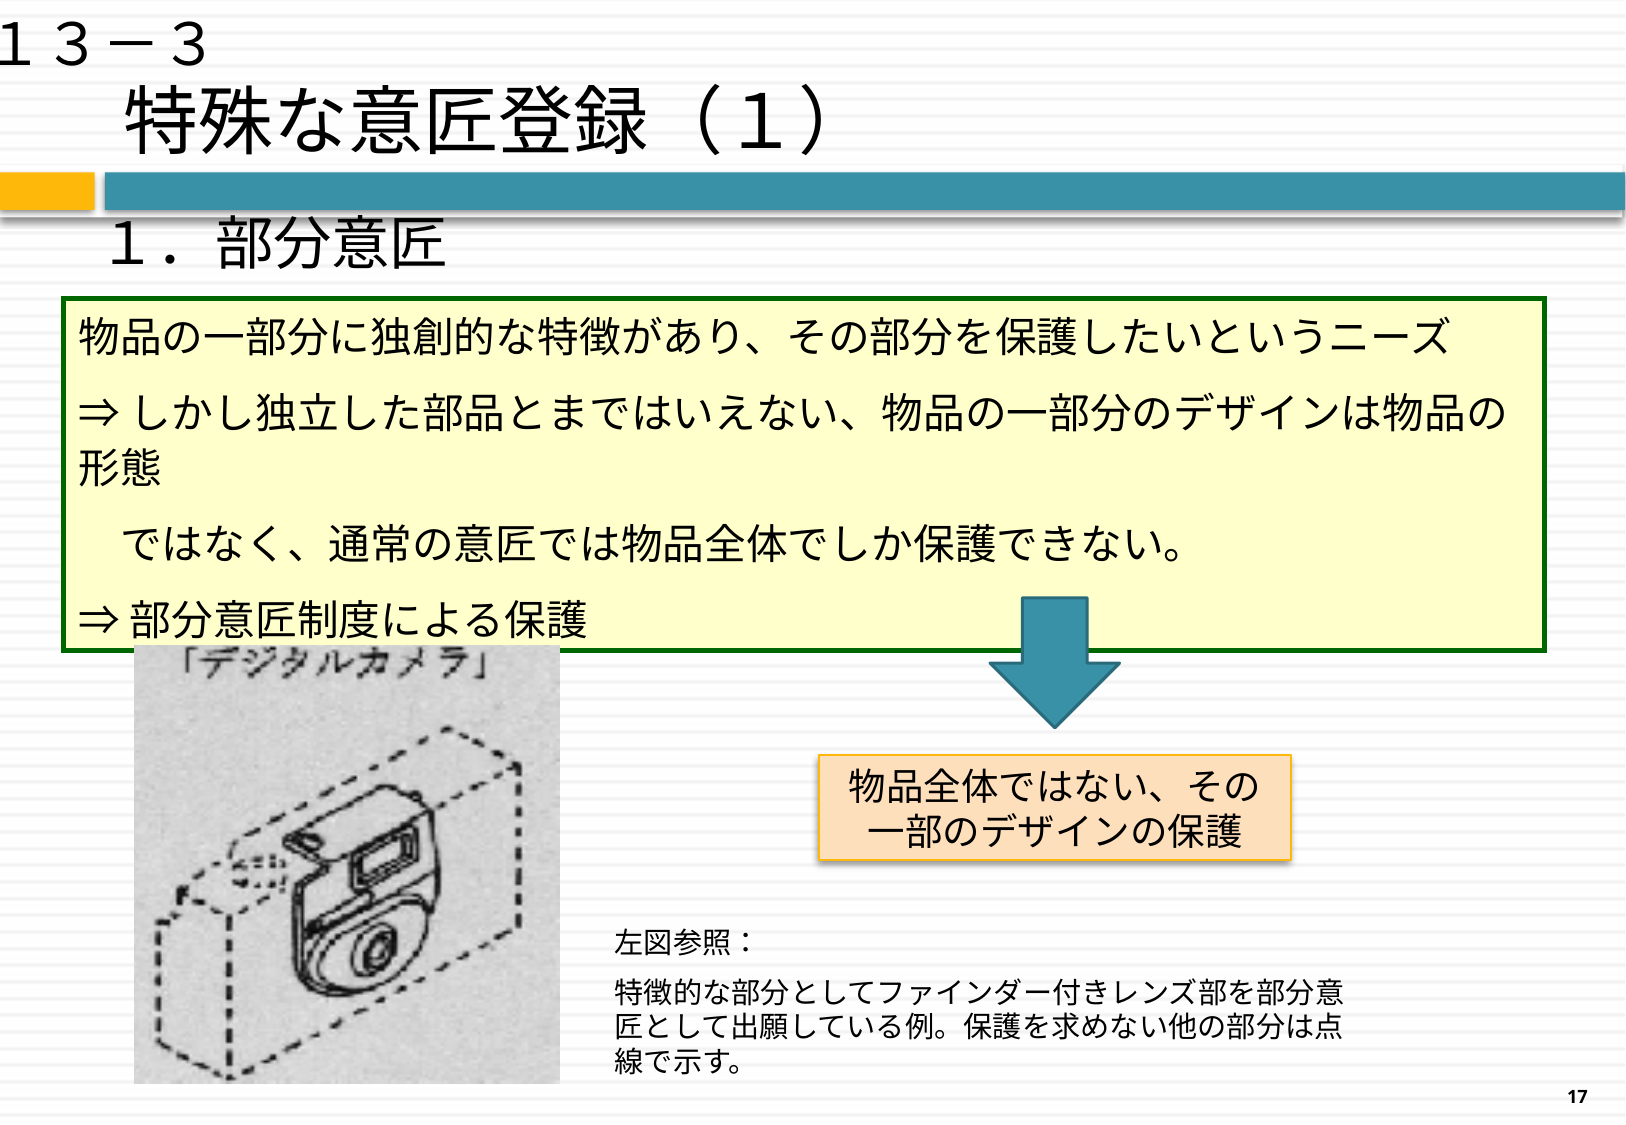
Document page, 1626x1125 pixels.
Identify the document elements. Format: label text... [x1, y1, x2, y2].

title 特殊な意匠登録（１） [108, 37, 1559, 201]
text_box 左図参照： 特徴的な部分としてファインダー付きレンズ部を部分意匠として出願している例。保護を求めない他の部分は点線で示す。 [599, 916, 1381, 1087]
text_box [134, 644, 561, 1085]
text_box 17 [1530, 1077, 1625, 1118]
text_box １．部分意匠 [83, 198, 524, 284]
text_box 物品全体ではない、その一部のデザインの保護 [818, 754, 1292, 861]
text_box [988, 596, 1121, 729]
text_box 物品の一部分に独創的な特徴があり、その部分を保護したいというニーズ ⇒しかし独立した部品とまではいえない、物品の一部分のデザインは物品の形態 ではなく、通常の意匠では物品全体でしか保護できない。 ⇒部分意匠制度による保護 [63, 298, 1545, 651]
text_box １３－３ [0, 0, 234, 85]
